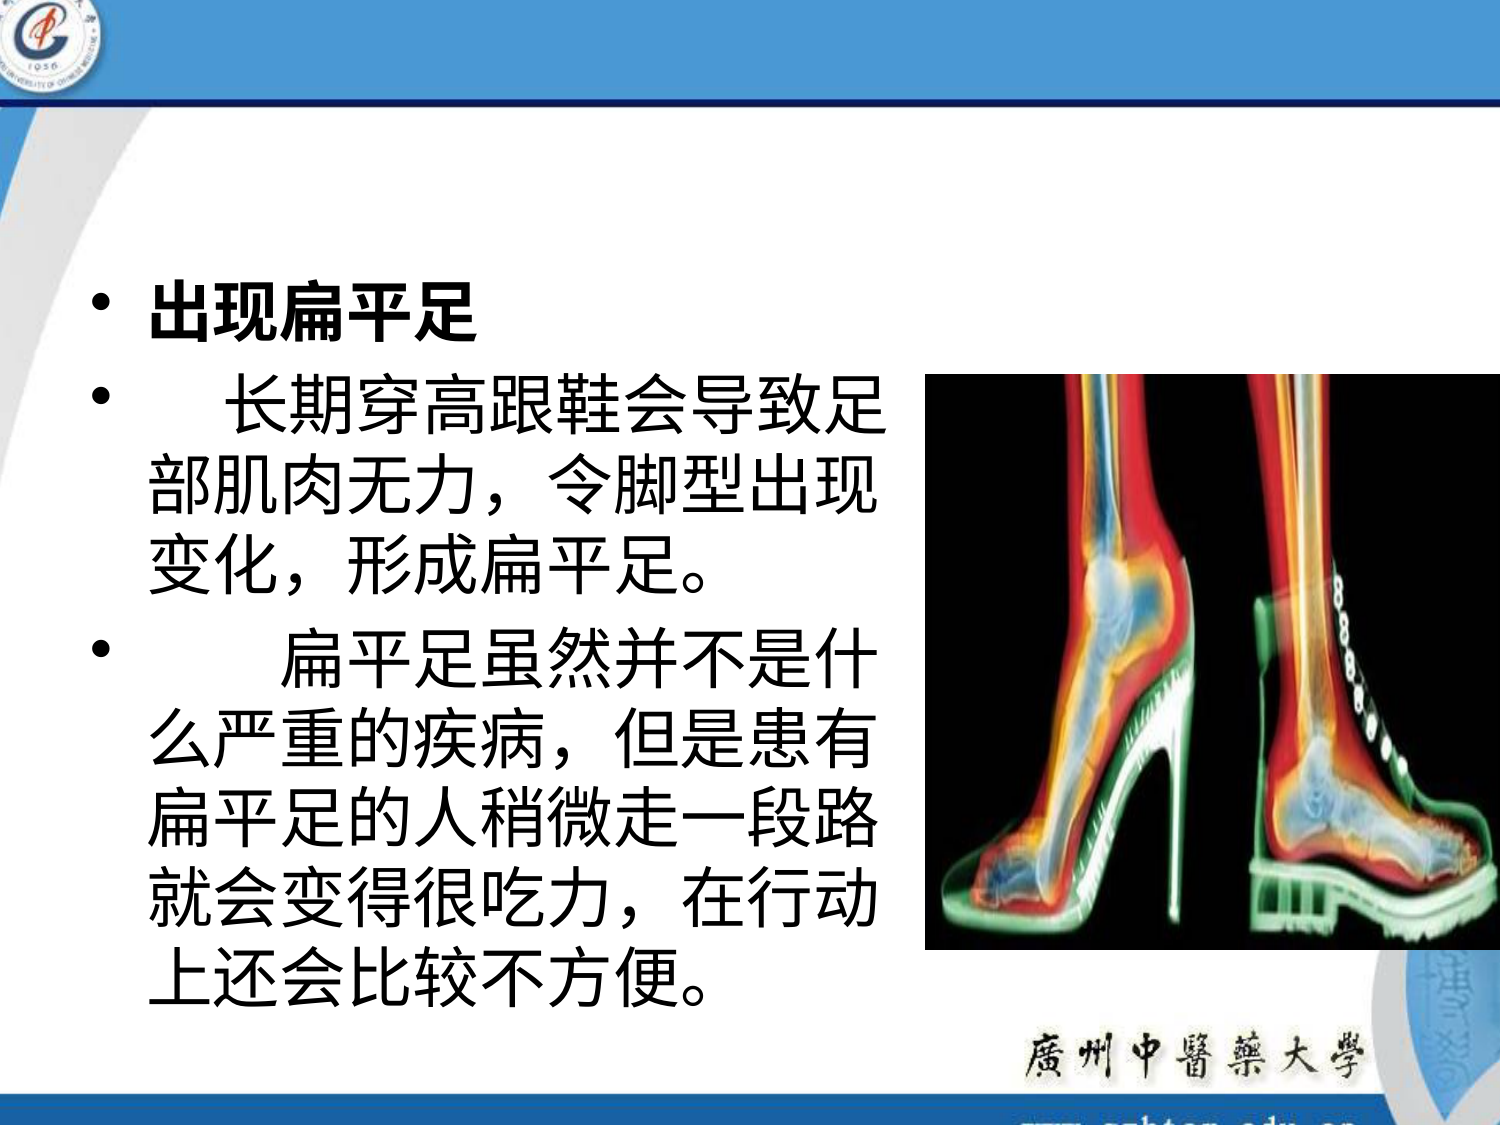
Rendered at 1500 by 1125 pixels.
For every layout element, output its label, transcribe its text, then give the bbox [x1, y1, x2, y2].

picture [0, 0, 1500, 1125]
list 出现扁平足 长期穿高跟鞋会导致足部肌肉无力，令脚型出现变化，形成扁平足。 扁平足虽然并不是什么严重的疾病，但是患有扁平足的人稍微走一段路就会变得很吃力，在行动上还会比较不方便。 [75, 262, 926, 1005]
